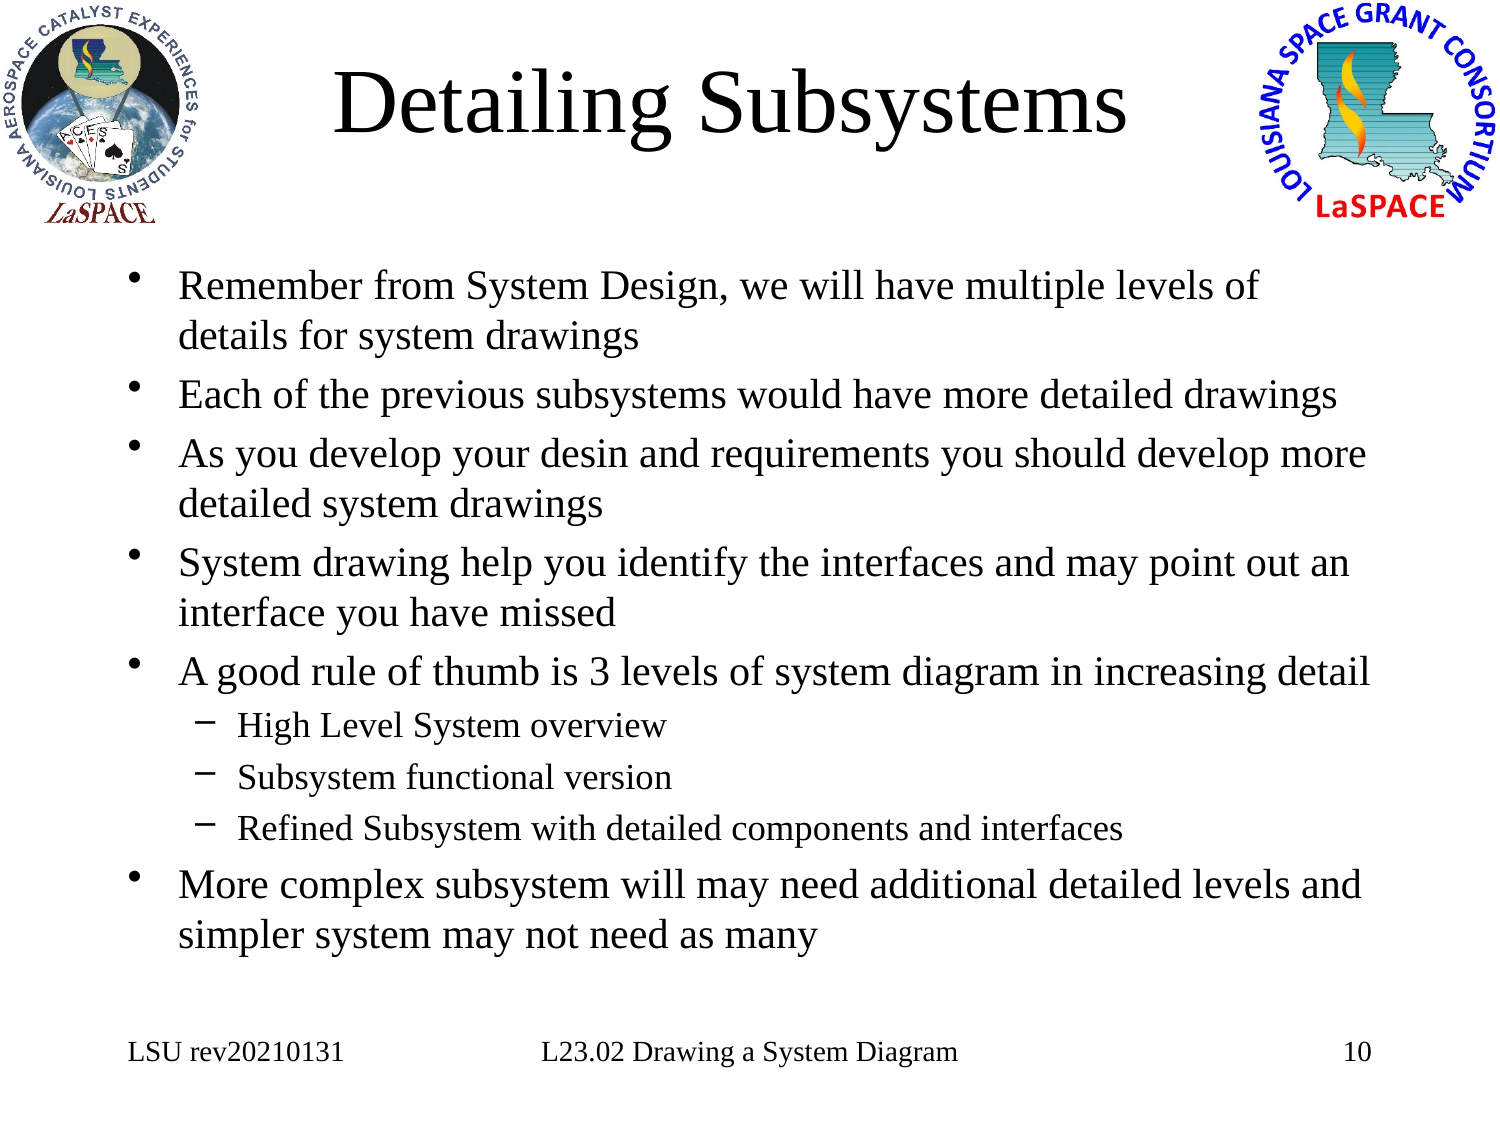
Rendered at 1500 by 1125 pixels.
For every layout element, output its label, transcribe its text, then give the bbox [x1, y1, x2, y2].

list Remember from System Design, we will have multiple levels of details for system drawings Each of the previous subsystems would have more detailed drawings As you develop your desin and requirements you should develop more detailed system drawings System drawing help you identify the interfaces and may point out an interface you have missed A good rule of thumb is 3 levels of system diagram in increasing detail High Level System overview Subsystem functional version Refined Subsystem with detailed components and interfaces More complex subsystem will may need additional detailed levels and simpler system may not need as many [112, 249, 1388, 1000]
picture [1254, 0, 1500, 225]
footer L23.02 Drawing a System Diagram [512, 1025, 988, 1100]
slide_number 10 [1074, 1025, 1388, 1100]
slide_number LSU rev20210131 [112, 1025, 425, 1100]
title Detailing Subsystems [225, 1, 1238, 190]
picture [0, 0, 201, 225]
